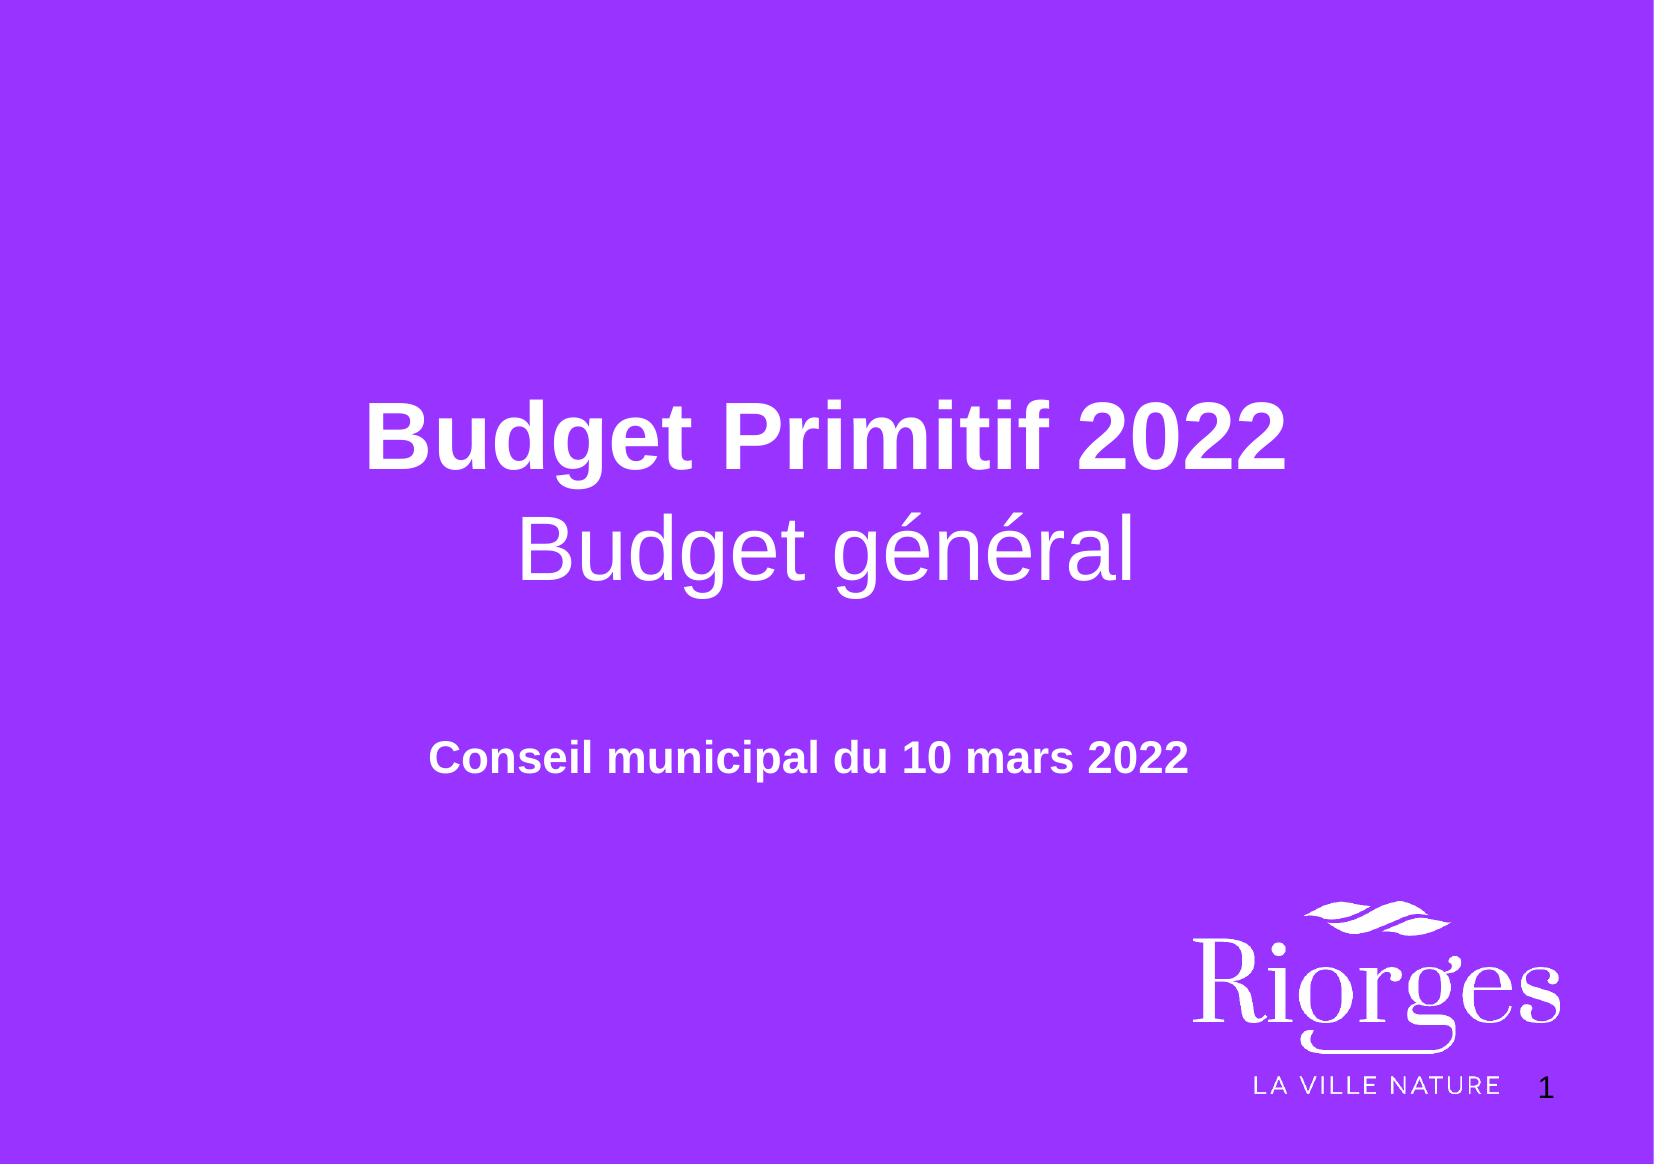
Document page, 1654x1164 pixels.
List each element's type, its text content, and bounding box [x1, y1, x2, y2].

picture [1192, 901, 1560, 1094]
slide_number 1 [1184, 1059, 1572, 1141]
text_box Conseil municipal du 10 mars 2022 [389, 719, 1229, 790]
title Budget Primitif 2022 Budget général [123, 361, 1530, 612]
